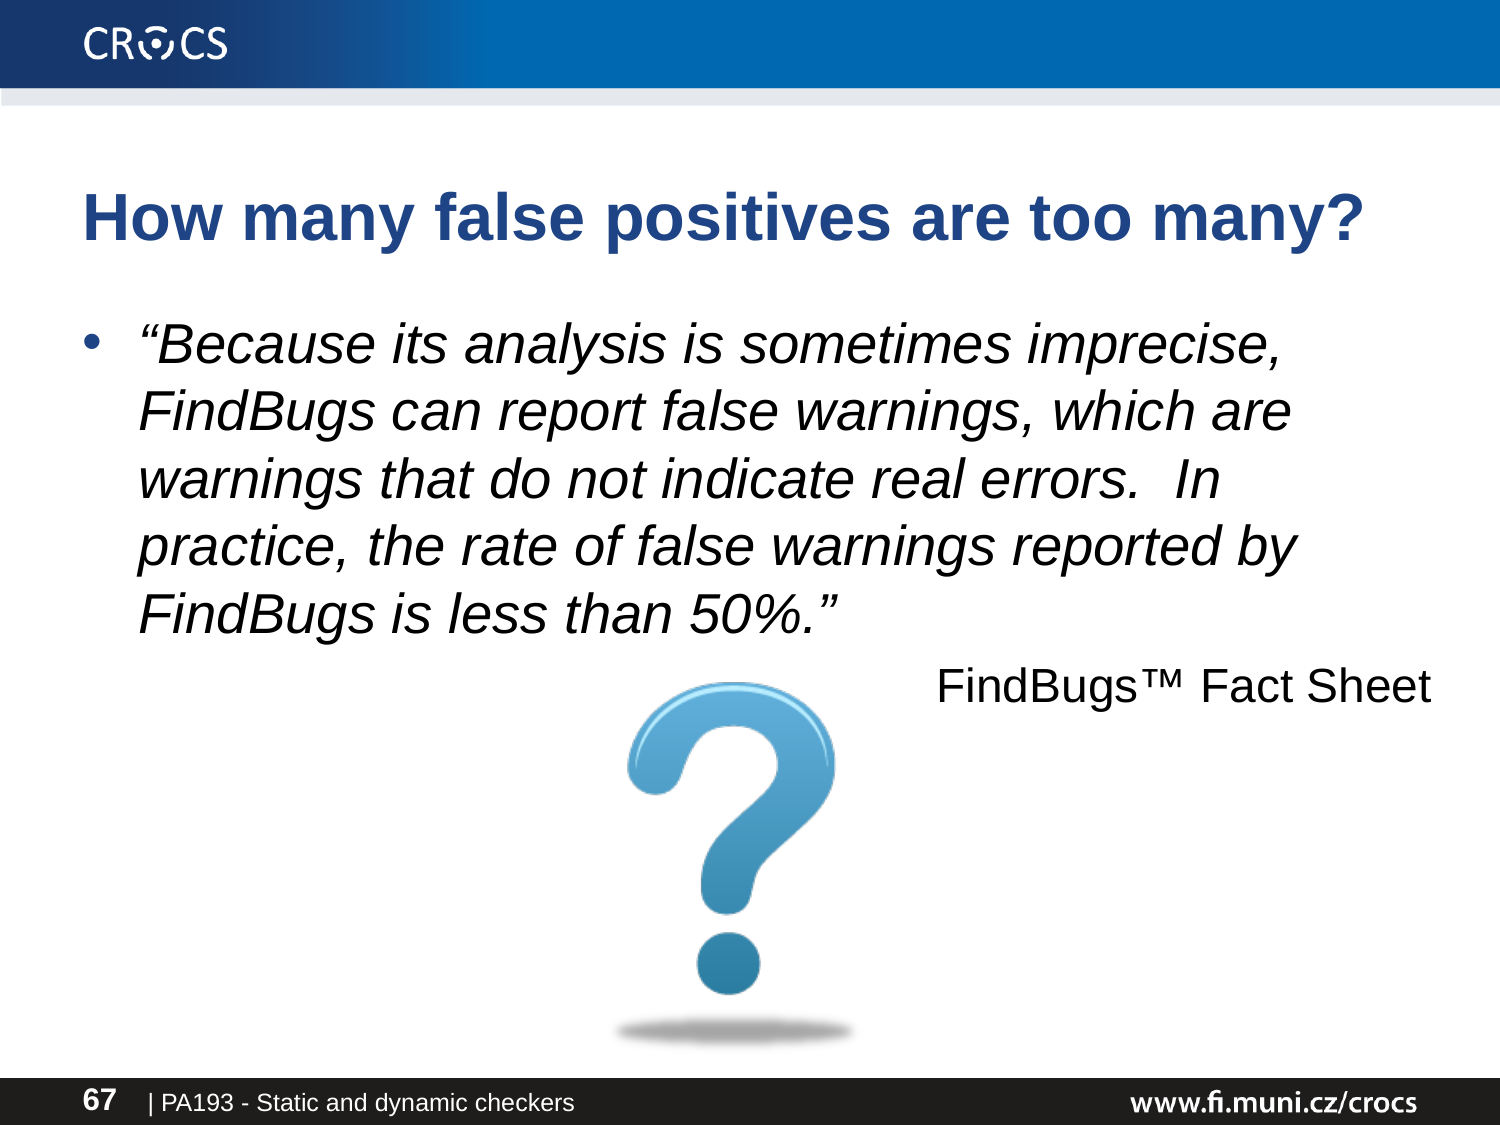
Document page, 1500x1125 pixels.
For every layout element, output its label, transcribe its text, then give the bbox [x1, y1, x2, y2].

footer | PA193 - Static and dynamic checkers [147, 1078, 987, 1125]
slide_number 67 [82, 1078, 147, 1125]
picture [0, 0, 1500, 1125]
title How many false positives are too many? [82, 148, 1433, 280]
list “Because its analysis is sometimes imprecise, FindBugs can report false warnings, which are warnings that do not indicate real errors. In practice, the rate of false warnings reported by FindBugs is less than 50%.” FindBugs™ Fact Sheet [82, 306, 1433, 988]
